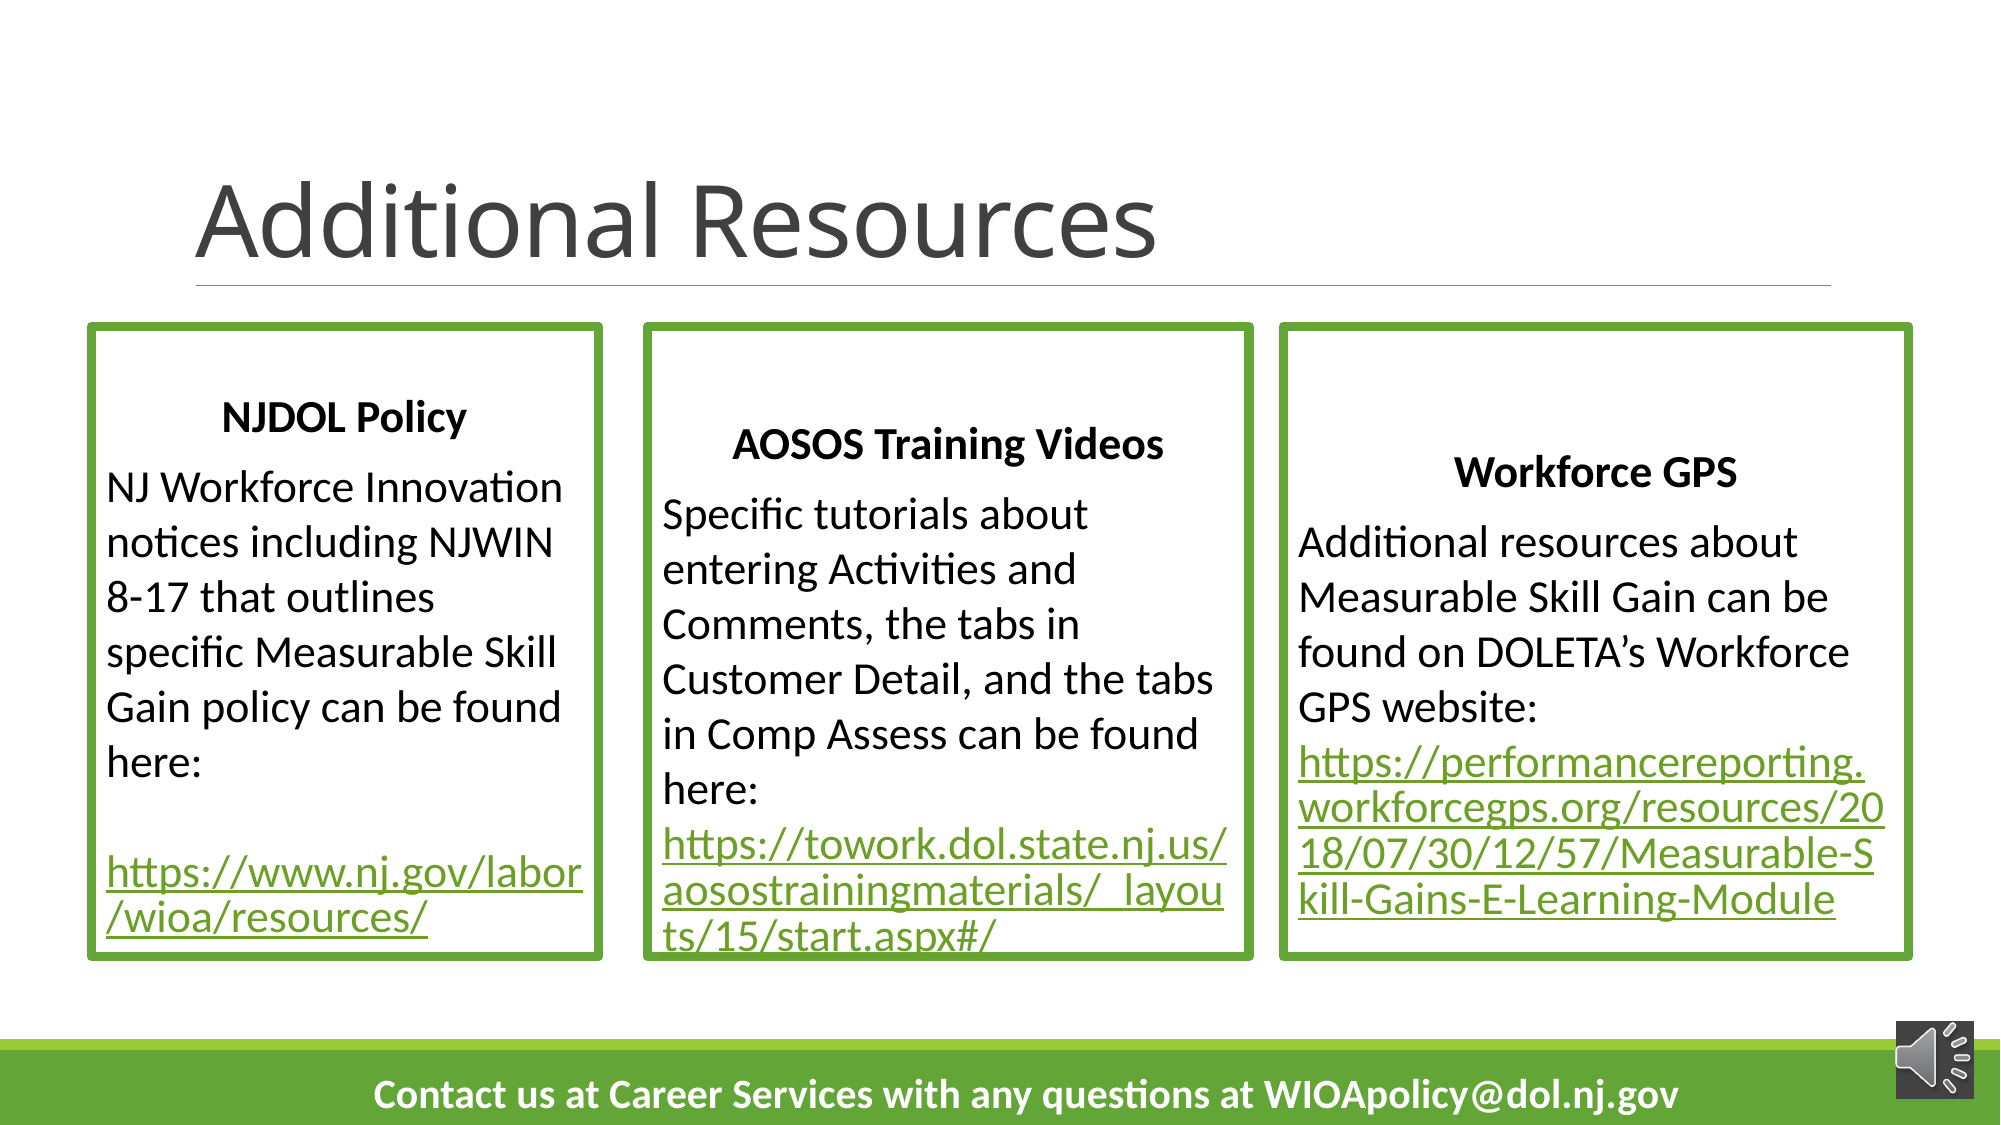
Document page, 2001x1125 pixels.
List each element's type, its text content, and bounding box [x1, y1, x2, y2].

text_box Workforce GPS Additional resources about Measurable Skill Gain can be found on DOLETA’s Workforce GPS website: https://performancereporting.workforcegps.org/resources/2018/07/30/12/57/Measurable-Skill-Gains-E-Learning-Module [1282, 325, 1910, 958]
text_box Contact us at Career Services with any questions at WIOApolicy@dol.nj.gov [359, 1059, 1696, 1125]
picture [1894, 1019, 1976, 1101]
text_box NJDOL Policy NJ Workforce Innovation notices including NJWIN 8-17 that outlines specific Measurable Skill Gain policy can be found here: https://www.nj.gov/labor/wioa/resources/ [90, 325, 600, 958]
title Additional Resources [180, 47, 1830, 285]
text_box AOSOS Training Videos Specific tutorials about entering Activities and Comments, the tabs in Customer Detail, and the tabs in Comp Assess can be found here: https://towork.dol.state.nj.us/aosostrainingmaterials/_layouts/15/start.aspx#/ [646, 325, 1250, 958]
